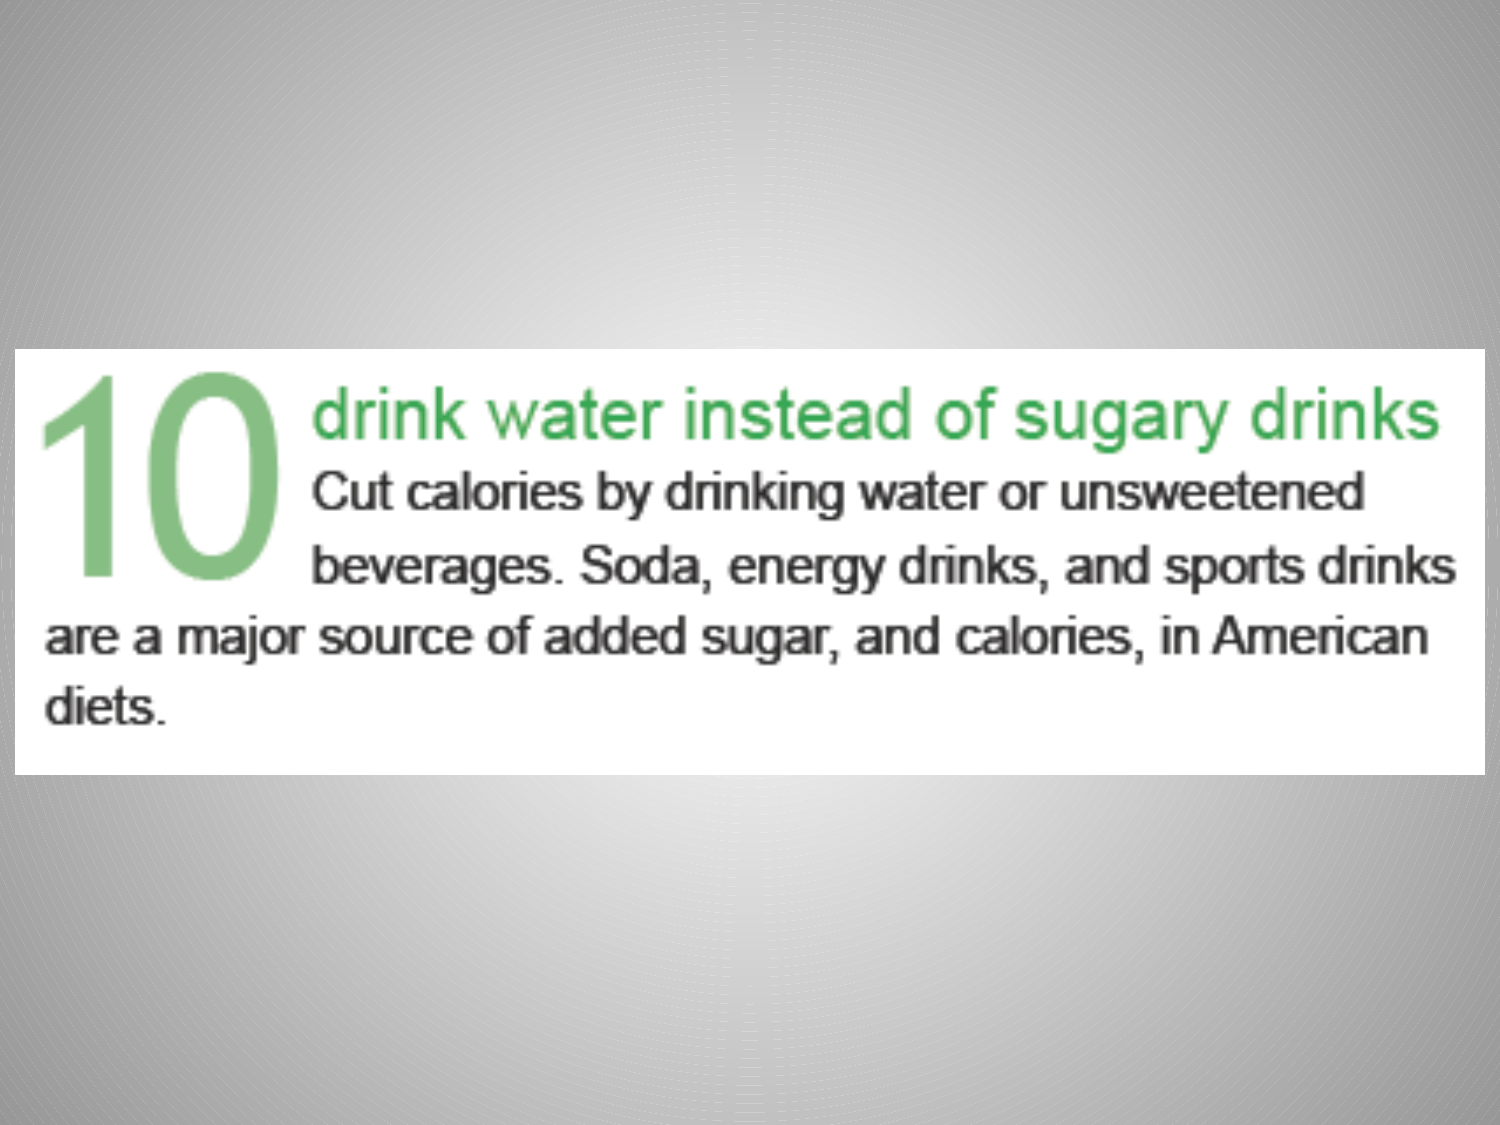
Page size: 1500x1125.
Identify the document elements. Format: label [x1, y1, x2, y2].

picture [15, 349, 1485, 776]
